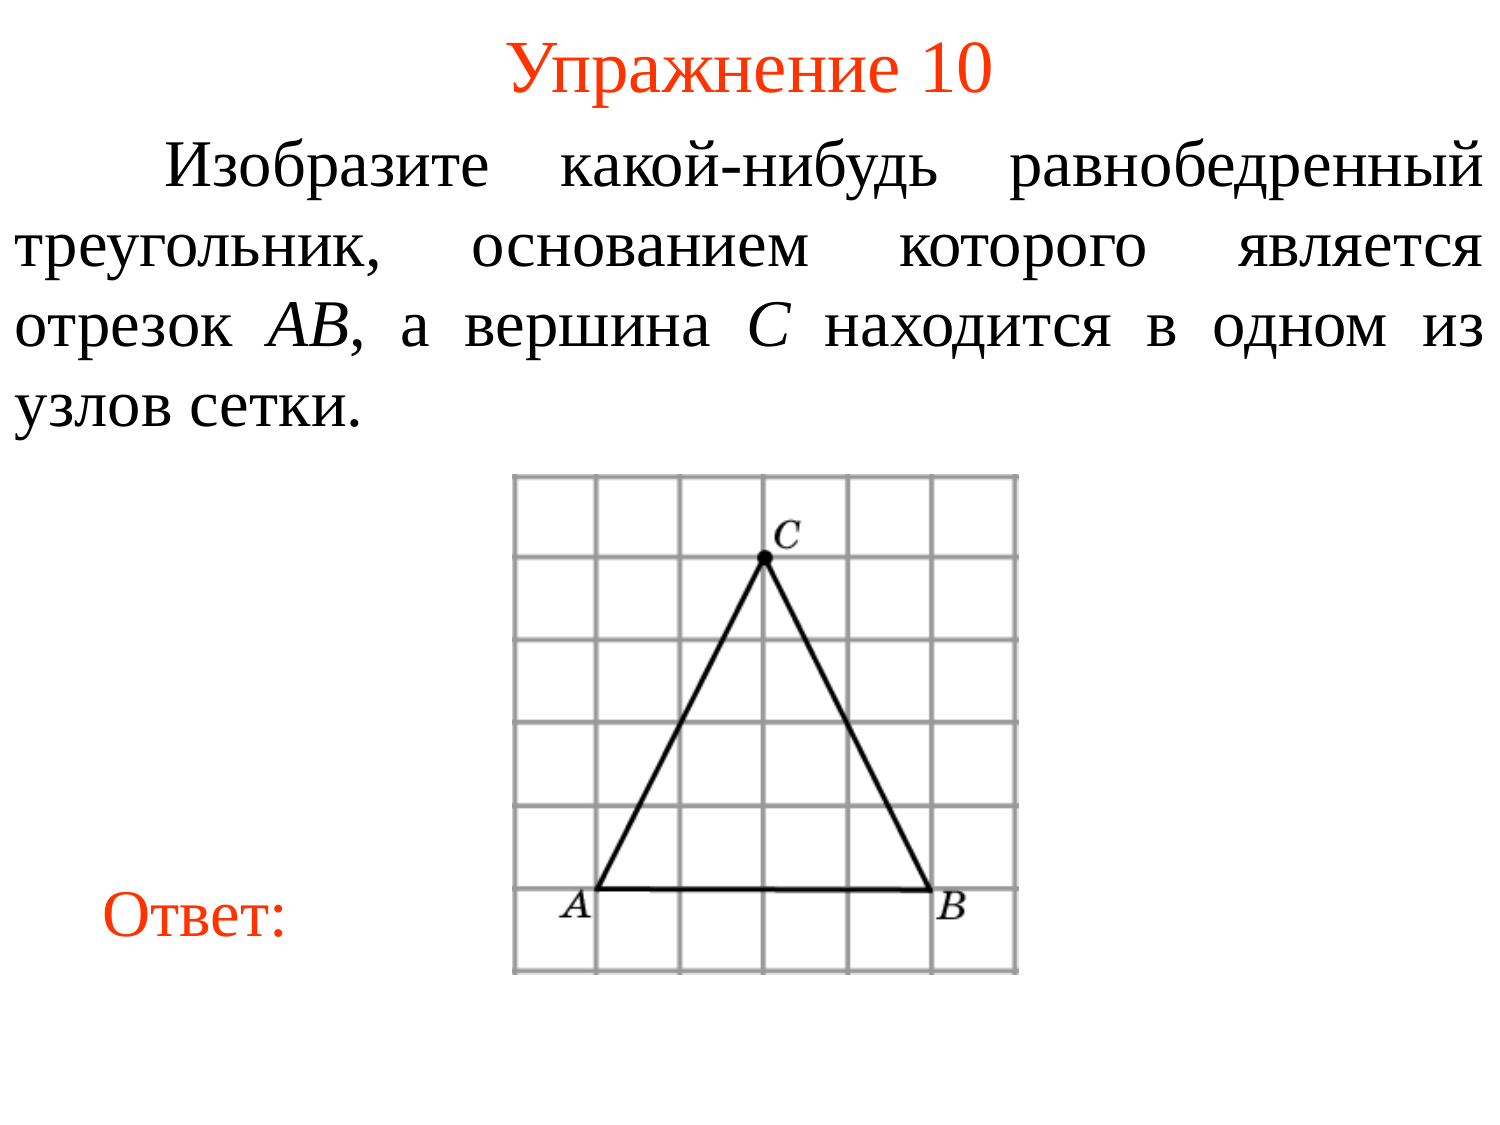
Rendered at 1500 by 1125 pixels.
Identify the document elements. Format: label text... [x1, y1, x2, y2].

title Упражнение 10 [112, 24, 1388, 100]
text_box Изобразите какой-нибудь равнобедренный треугольник, основанием которого является отрезок AB, а вершина C находится в одном из узлов сетки. [0, 112, 1500, 447]
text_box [87, 474, 1363, 975]
